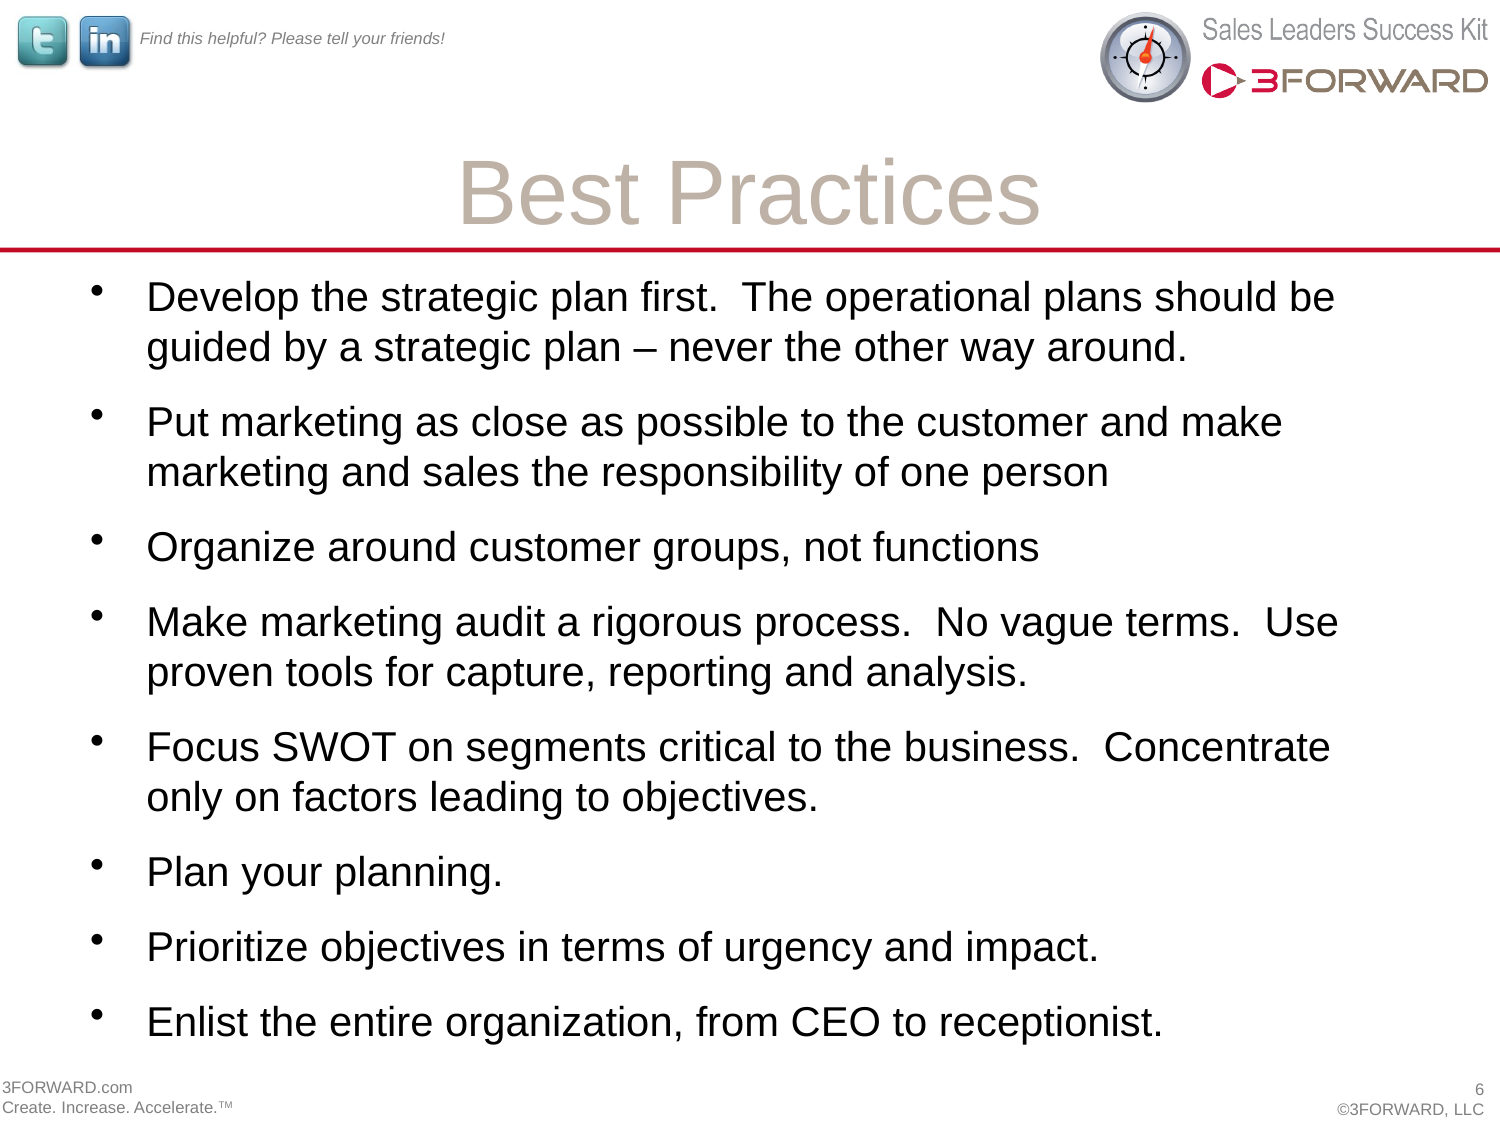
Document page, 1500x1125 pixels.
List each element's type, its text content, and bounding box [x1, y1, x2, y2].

title Best Practices [0, 112, 1500, 263]
picture [1100, 12, 1488, 103]
list Develop the strategic plan first. The operational plans should be guided by a strategic plan – never the other way around. Put marketing as close as possible to the customer and make marketing and sales the responsibility of one person Organize around customer groups, not functions Make marketing audit a rigorous process. No vague terms. Use proven tools for capture, reporting and analysis. Focus SWOT on segments critical to the business. Concentrate only on factors leading to objectives. Plan your planning. Prioritize objectives in terms of urgency and impact. Enlist the entire organization, from CEO to receptionist. [74, 262, 1426, 1051]
picture [14, 12, 139, 75]
slide_number 6 ©3FORWARD, LLC [1149, 1071, 1500, 1122]
text_box 3FORWARD.com Create. Increase. Accelerate.TM [0, 1069, 539, 1125]
